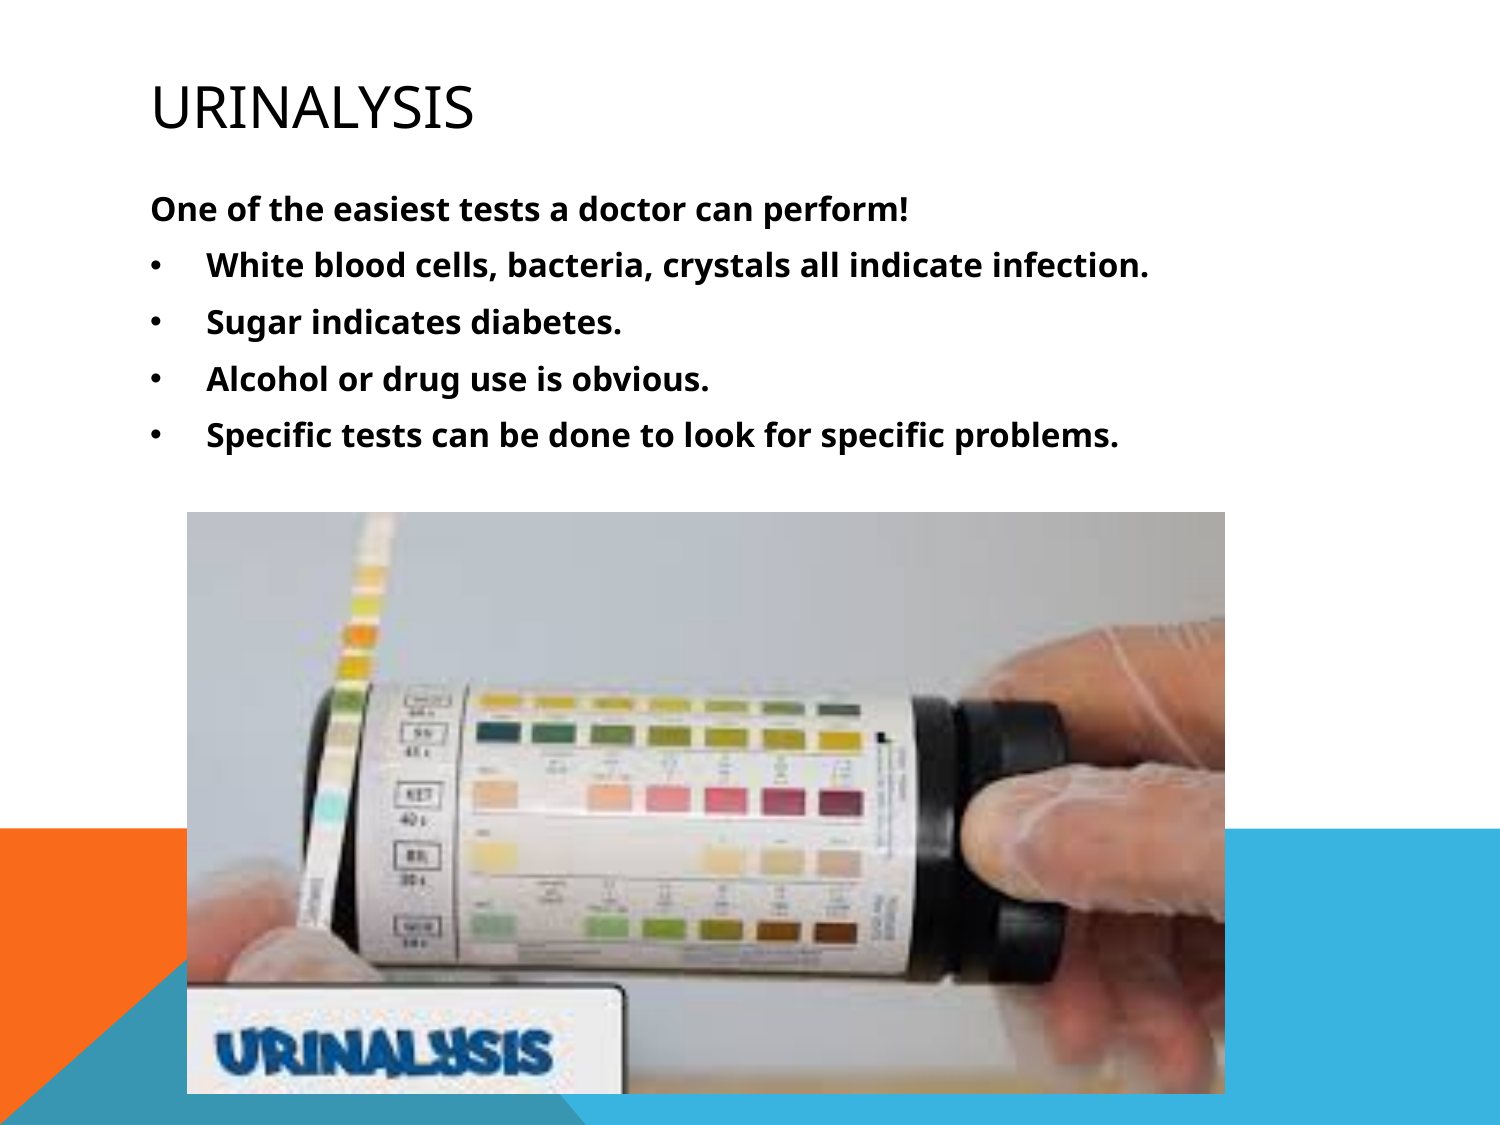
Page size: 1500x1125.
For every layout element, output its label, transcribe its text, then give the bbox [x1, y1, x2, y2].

list One of the easiest tests a doctor can perform! White blood cells, bacteria, crystals all indicate infection. Sugar indicates diabetes. Alcohol or drug use is obvious. Specific tests can be done to look for specific problems. [135, 180, 1369, 768]
picture [187, 512, 1226, 1094]
title urinalysis [135, 60, 1369, 150]
